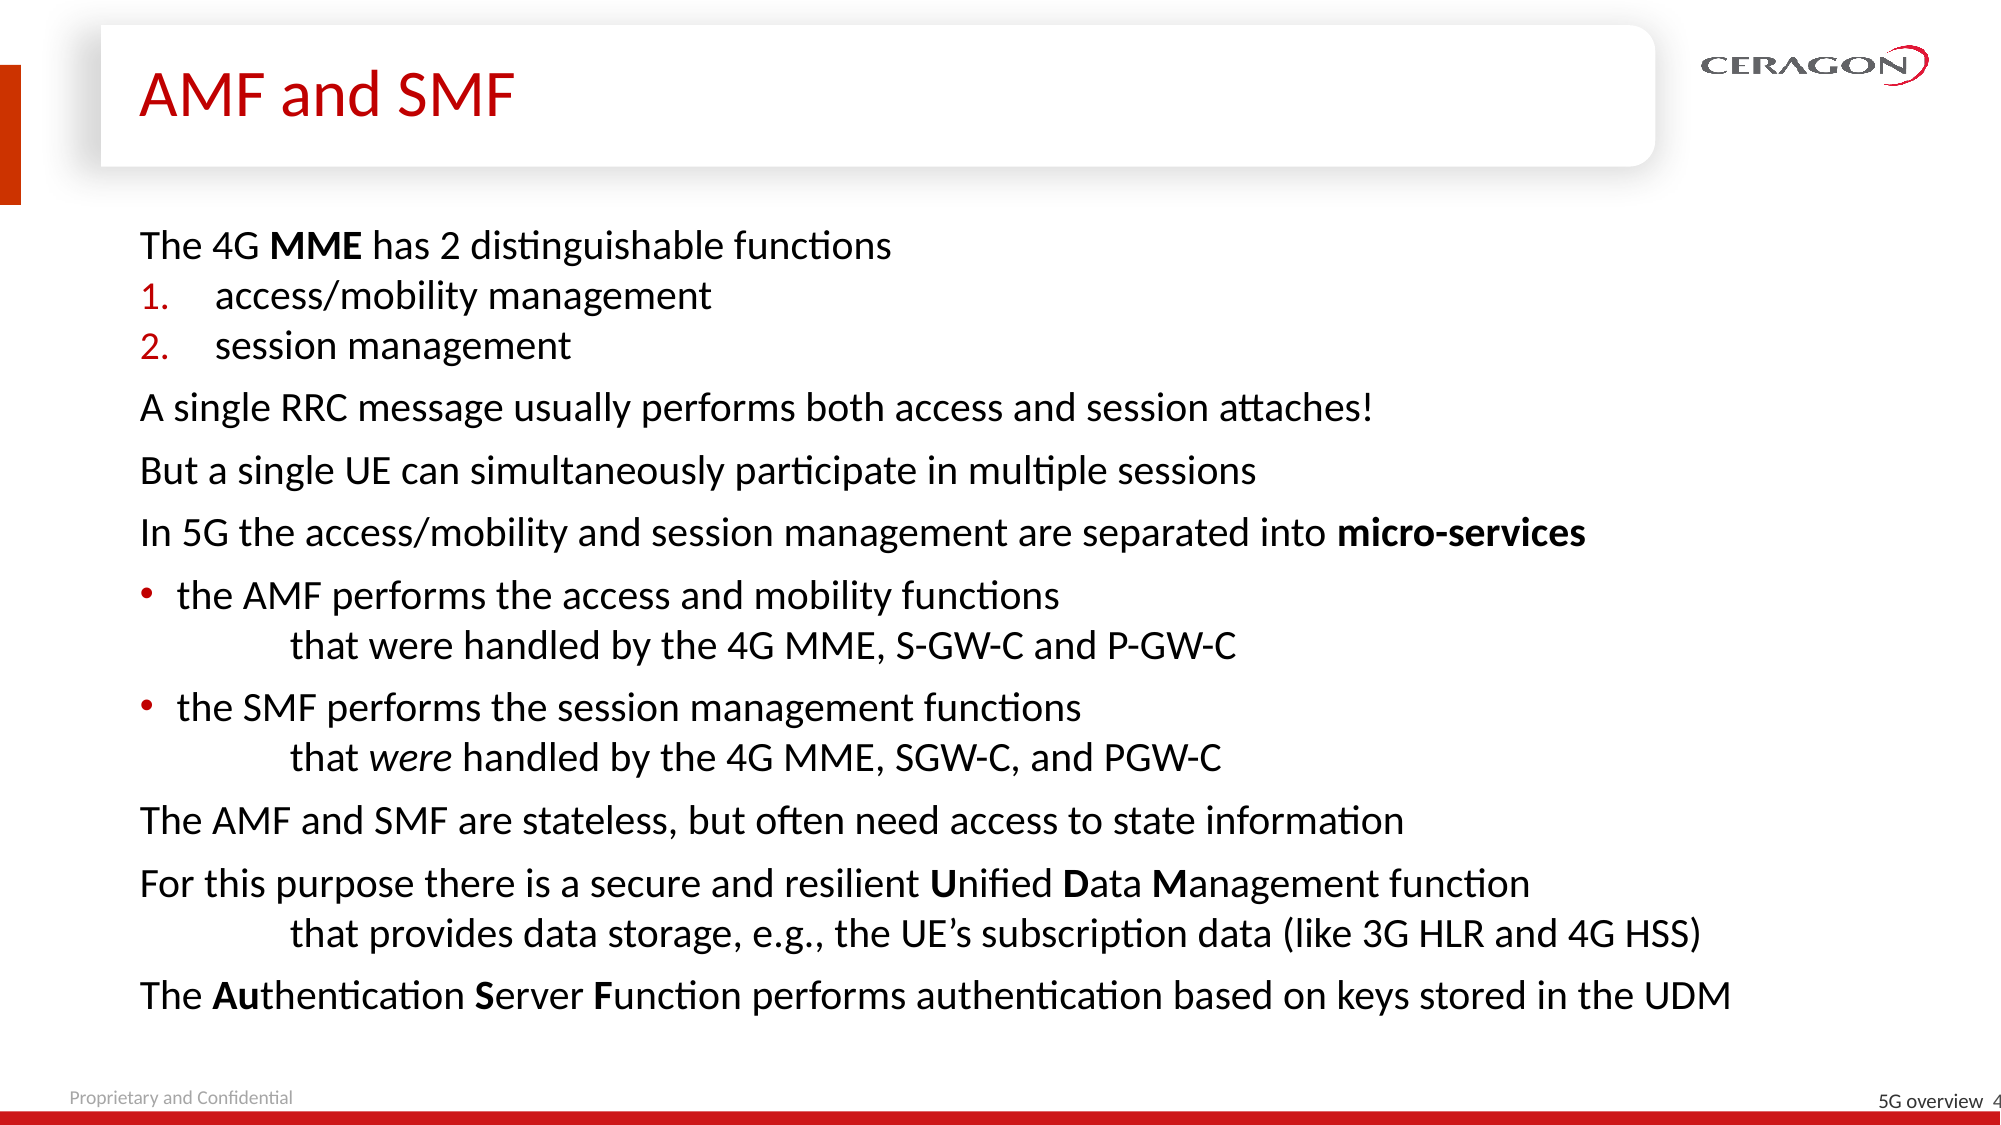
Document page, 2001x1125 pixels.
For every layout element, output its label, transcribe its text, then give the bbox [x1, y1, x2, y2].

picture [1692, 40, 1935, 94]
list The 4G MME has 2 distinguishable functions access/mobility management session management A single RRC message usually performs both access and session attaches! But a single UE can simultaneously participate in multiple sessions In 5G the access/mobility and session management are separated into micro-services the AMF performs the access and mobility functions that were handled by the 4G MME, S-GW-C and P-GW-C the SMF performs the session management functions that were handled by the 4G MME, SGW-C, and PGW-C The AMF and SMF are stateless, but often need access to state information For this purpose there is a secure and resilient Unified Data Management function that provides data storage, e.g., the UE’s subscription data (like 3G HLR and 4G HSS) The Authentication Server Function performs authentication based on keys stored in the UDM [139, 210, 1934, 1047]
title AMF and SMF [139, 42, 1603, 150]
